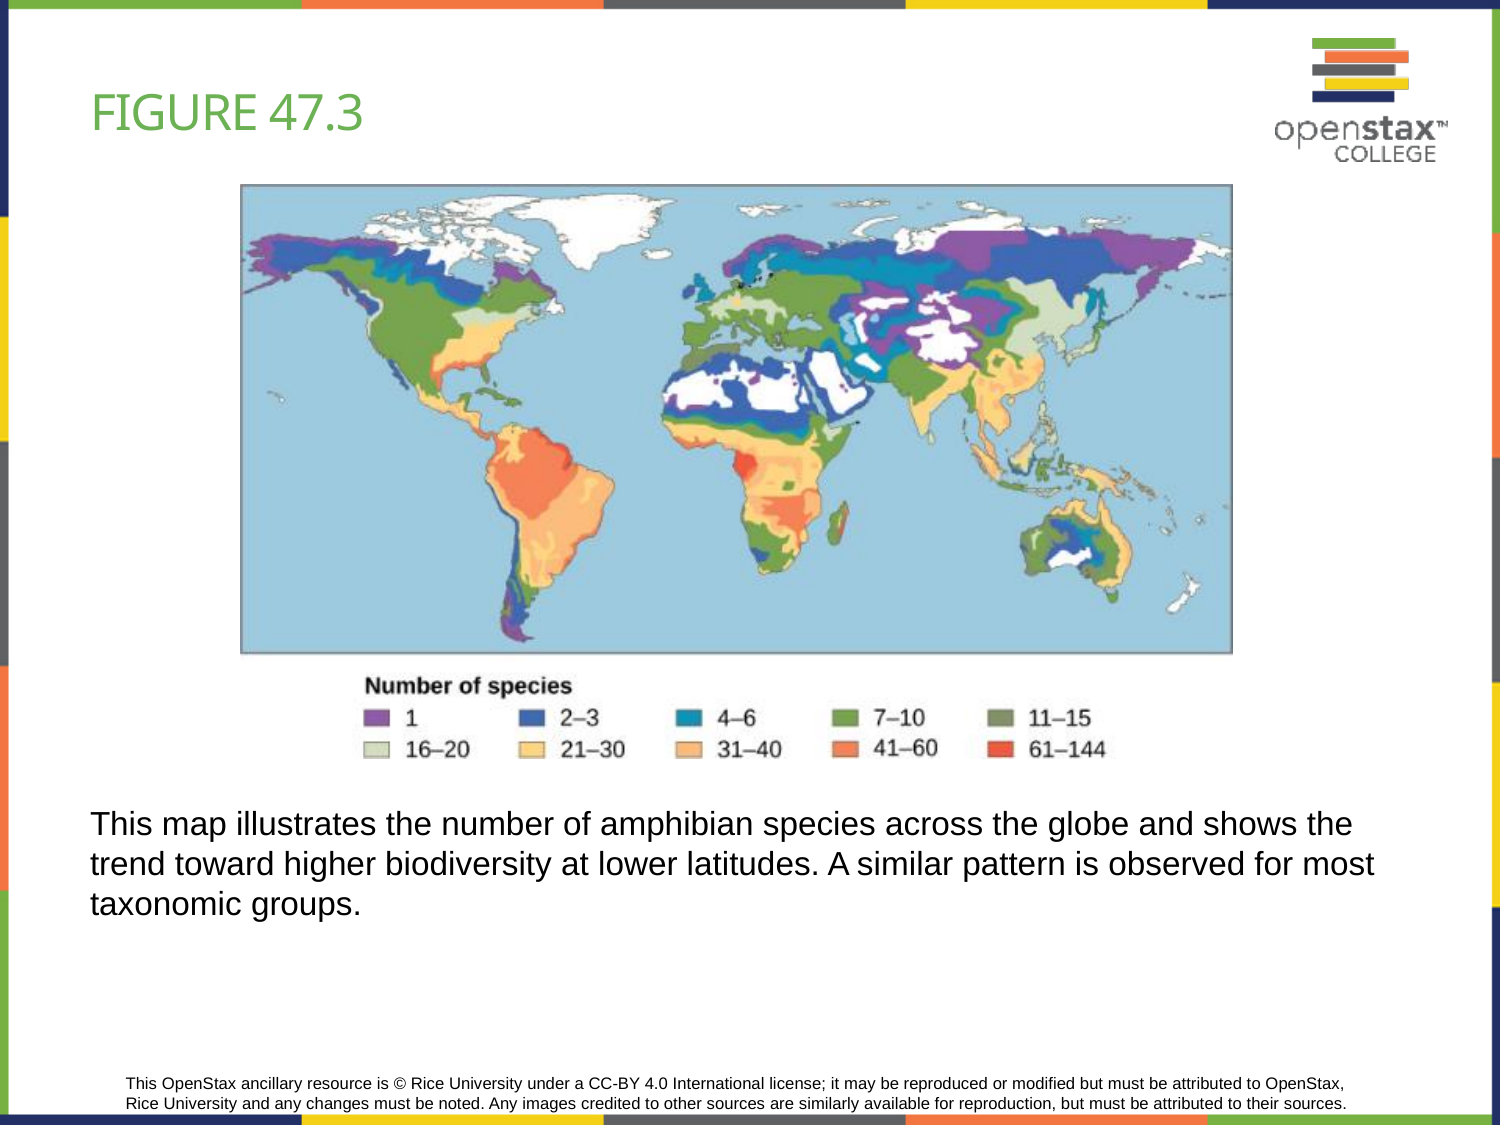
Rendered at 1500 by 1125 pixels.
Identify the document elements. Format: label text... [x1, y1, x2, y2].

title Figure 47.3 [75, 39, 1273, 148]
footer This OpenStax ancillary resource is © Rice University under a CC-BY 4.0 International license; it may be reproduced or modified but must be attributed to OpenStax, Rice University and any changes must be noted. Any images credited to other sources are similarly available for reproduction, but must be attributed to their sources. [110, 1065, 1398, 1112]
picture [0, 0, 1500, 1125]
list This map illustrates the number of amphibian species across the globe and shows the trend toward higher biodiversity at lower latitudes. A similar pattern is observed for most taxonomic groups. [75, 794, 1398, 986]
